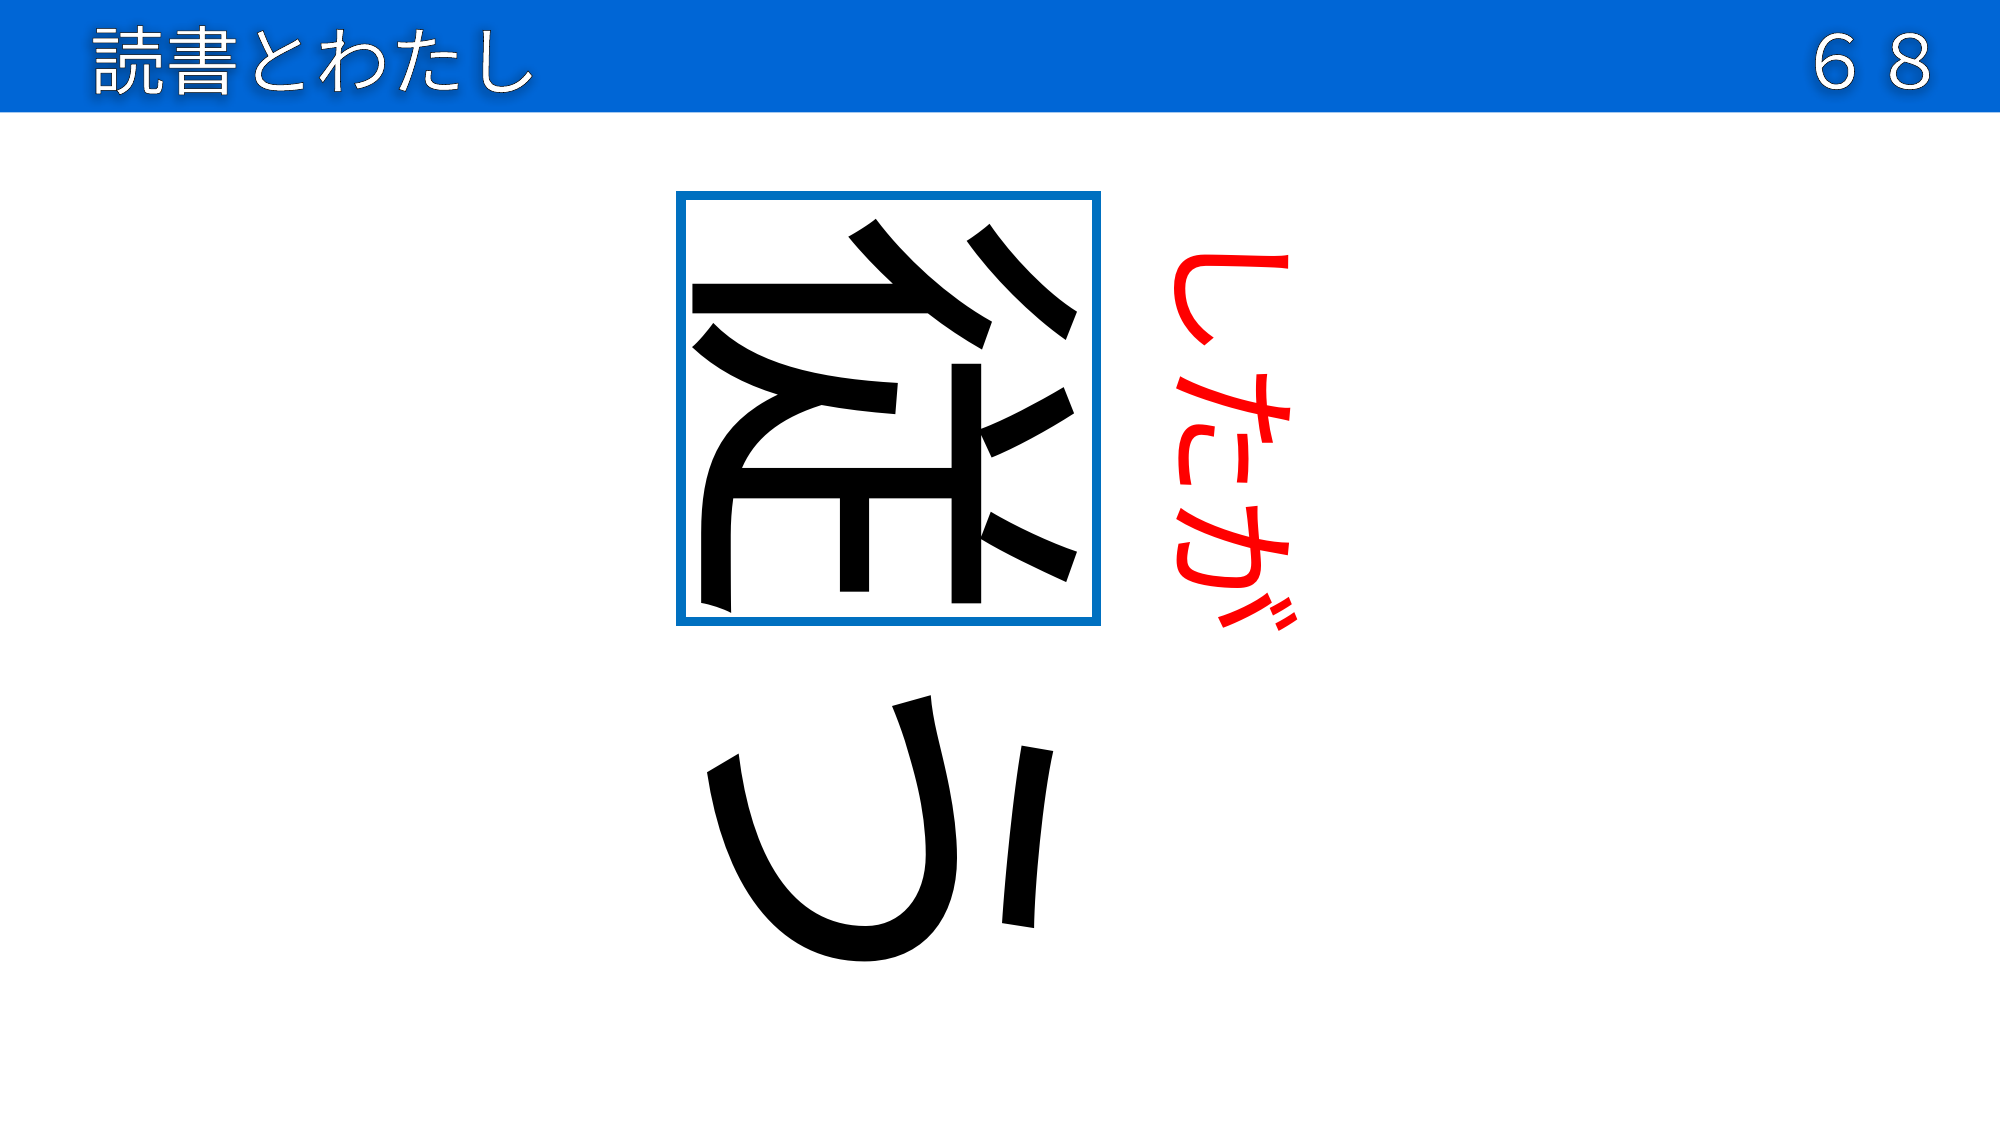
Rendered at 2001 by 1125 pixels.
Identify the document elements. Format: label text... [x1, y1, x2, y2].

text_box [680, 194, 1098, 622]
text_box 読書とわたし [75, 6, 634, 112]
text_box 従う [616, 195, 1152, 1125]
text_box ６８ [1782, 6, 1963, 112]
text_box したが [1152, 208, 1327, 640]
text_box [0, 0, 2000, 113]
